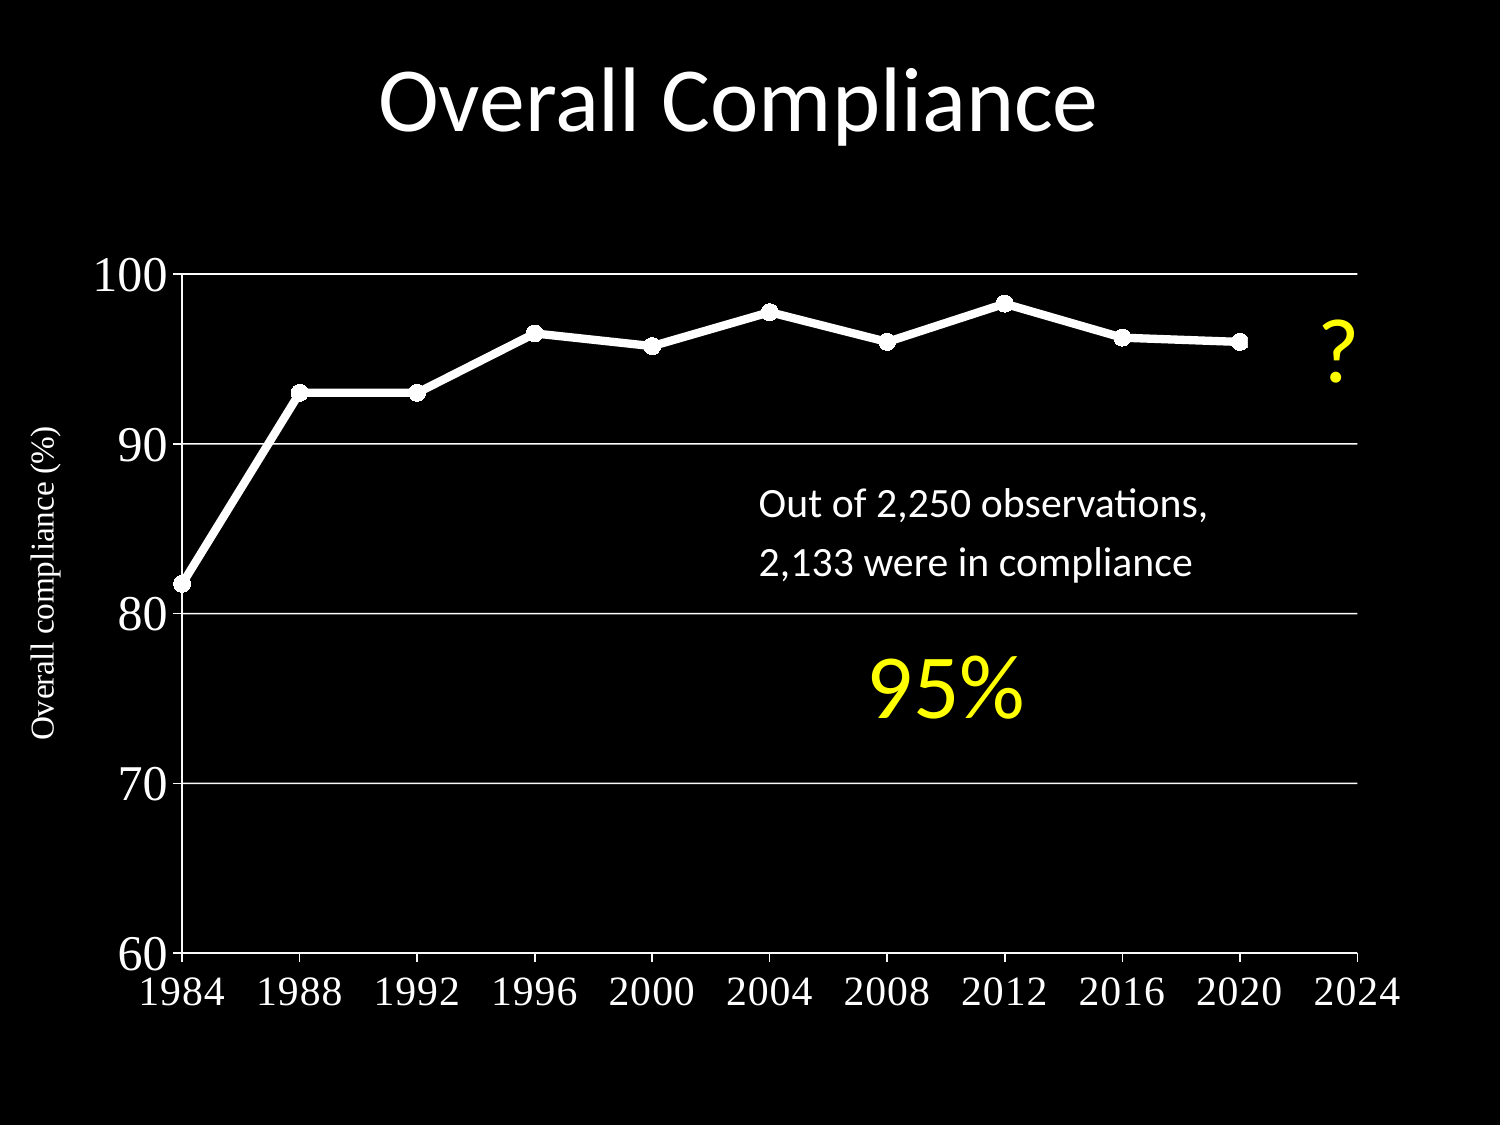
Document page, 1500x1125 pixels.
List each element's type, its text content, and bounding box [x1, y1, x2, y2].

chart [3, 232, 1476, 1120]
title Overall Compliance [64, 0, 1415, 189]
